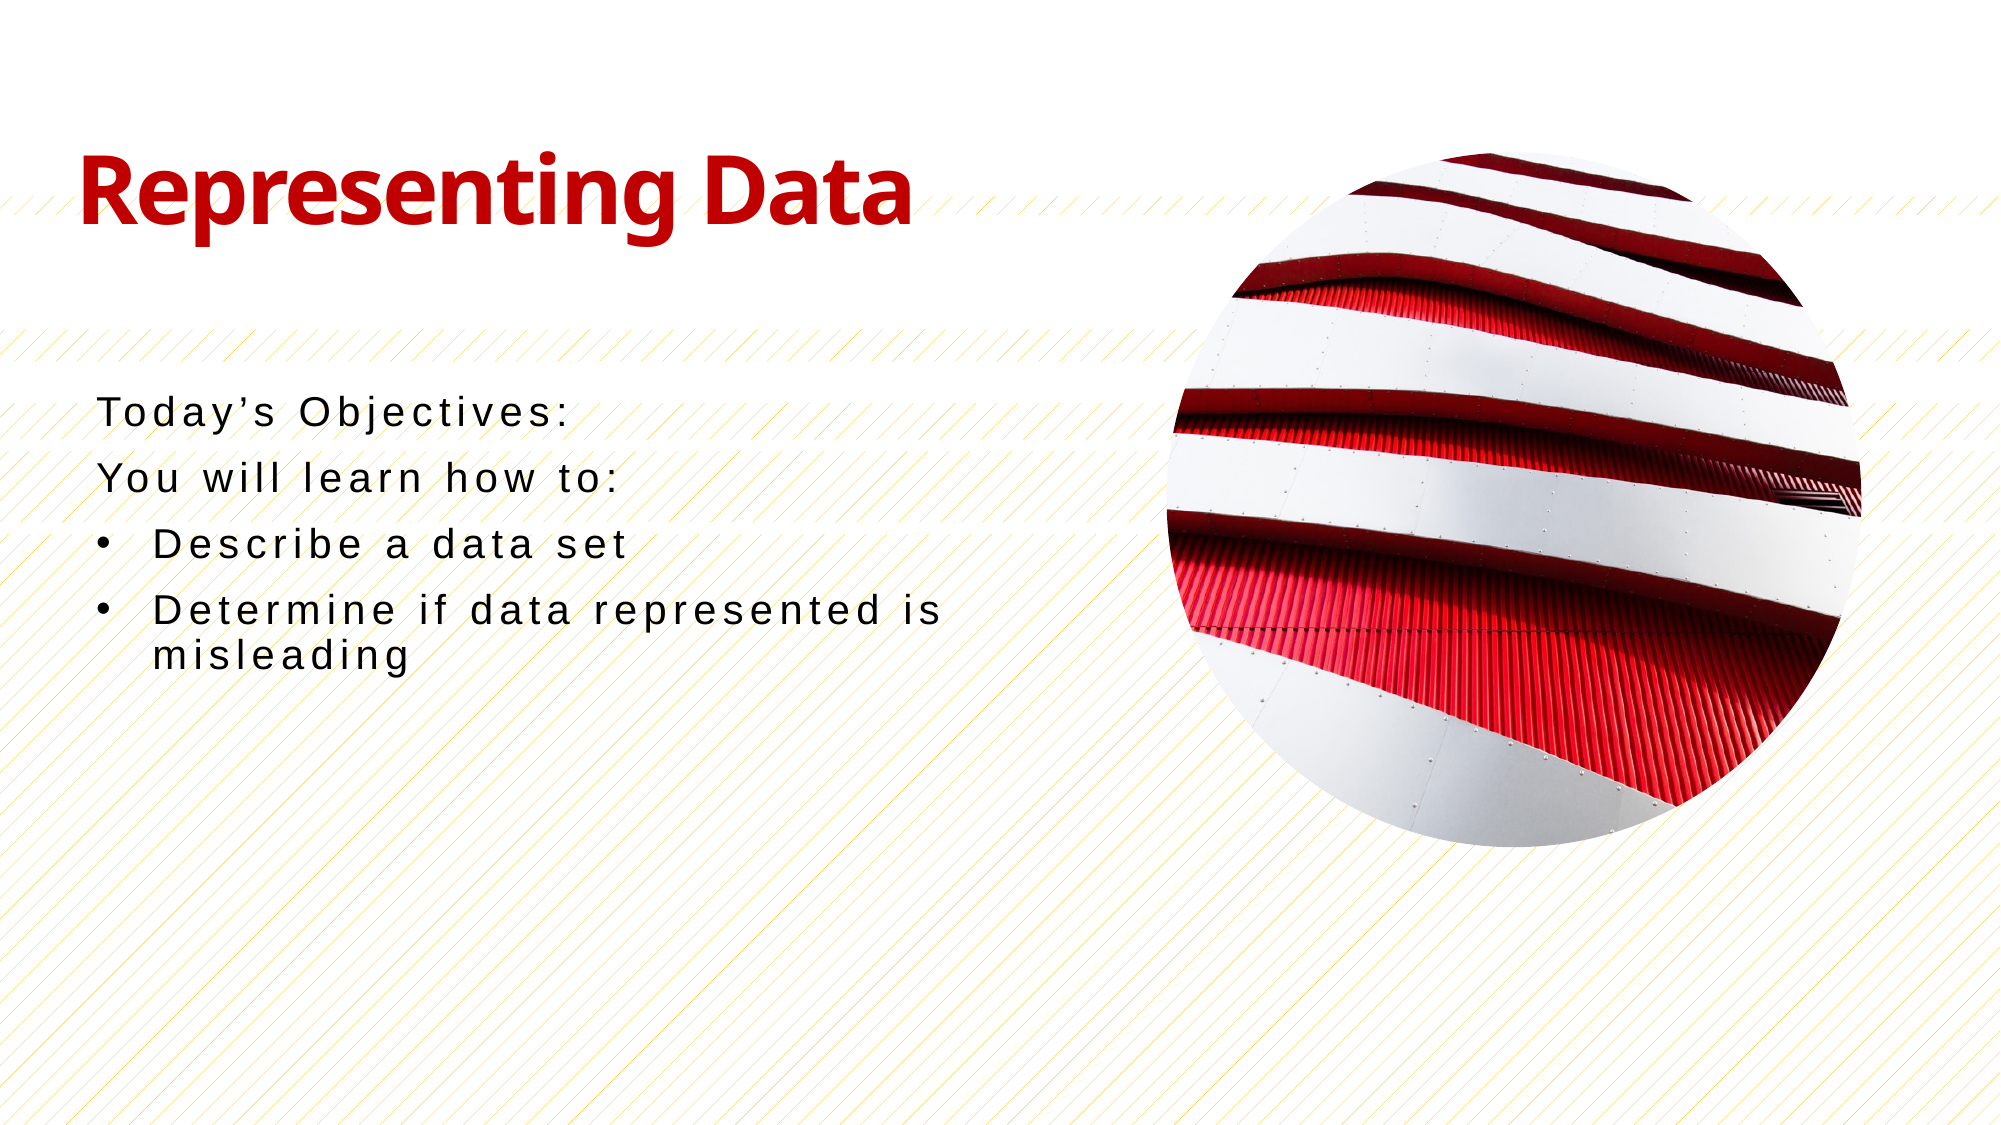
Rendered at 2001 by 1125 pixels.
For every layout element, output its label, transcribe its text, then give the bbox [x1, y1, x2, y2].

list Today’s Objectives: You will learn how to: Describe a data set Determine if data represented is misleading [81, 383, 1150, 870]
text_box Representing Data [60, 103, 1133, 253]
picture [1166, 152, 1862, 848]
